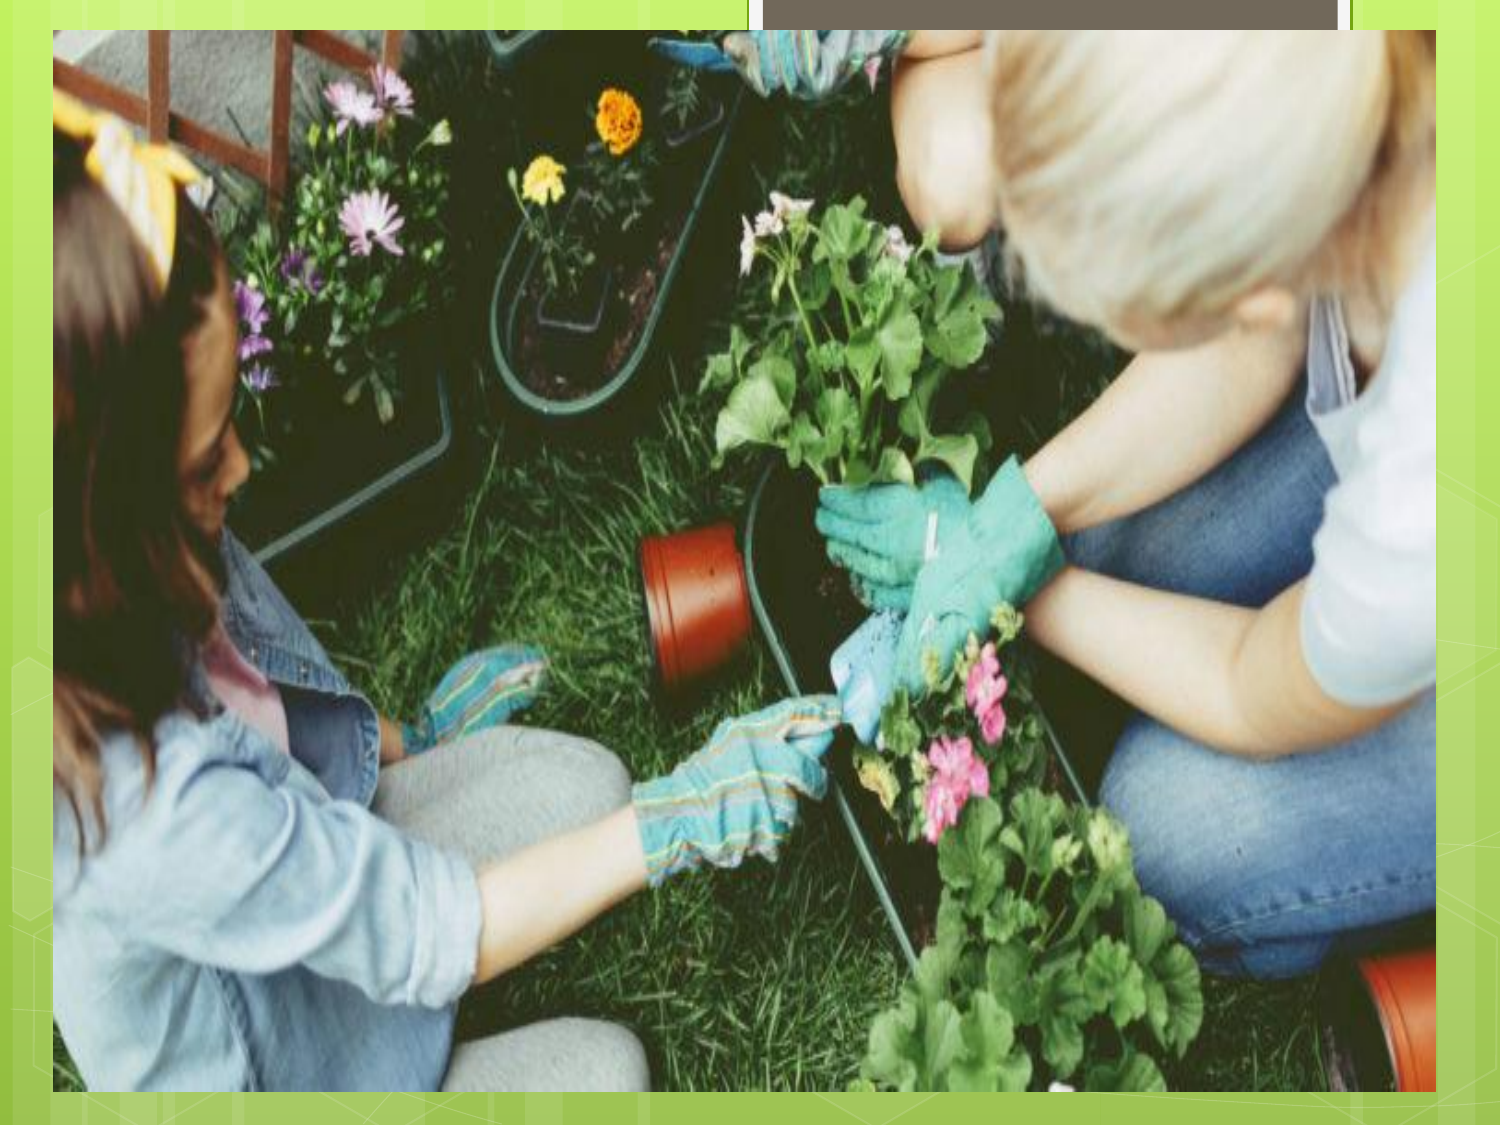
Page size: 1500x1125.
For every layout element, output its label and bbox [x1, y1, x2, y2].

picture [52, 30, 1436, 1093]
